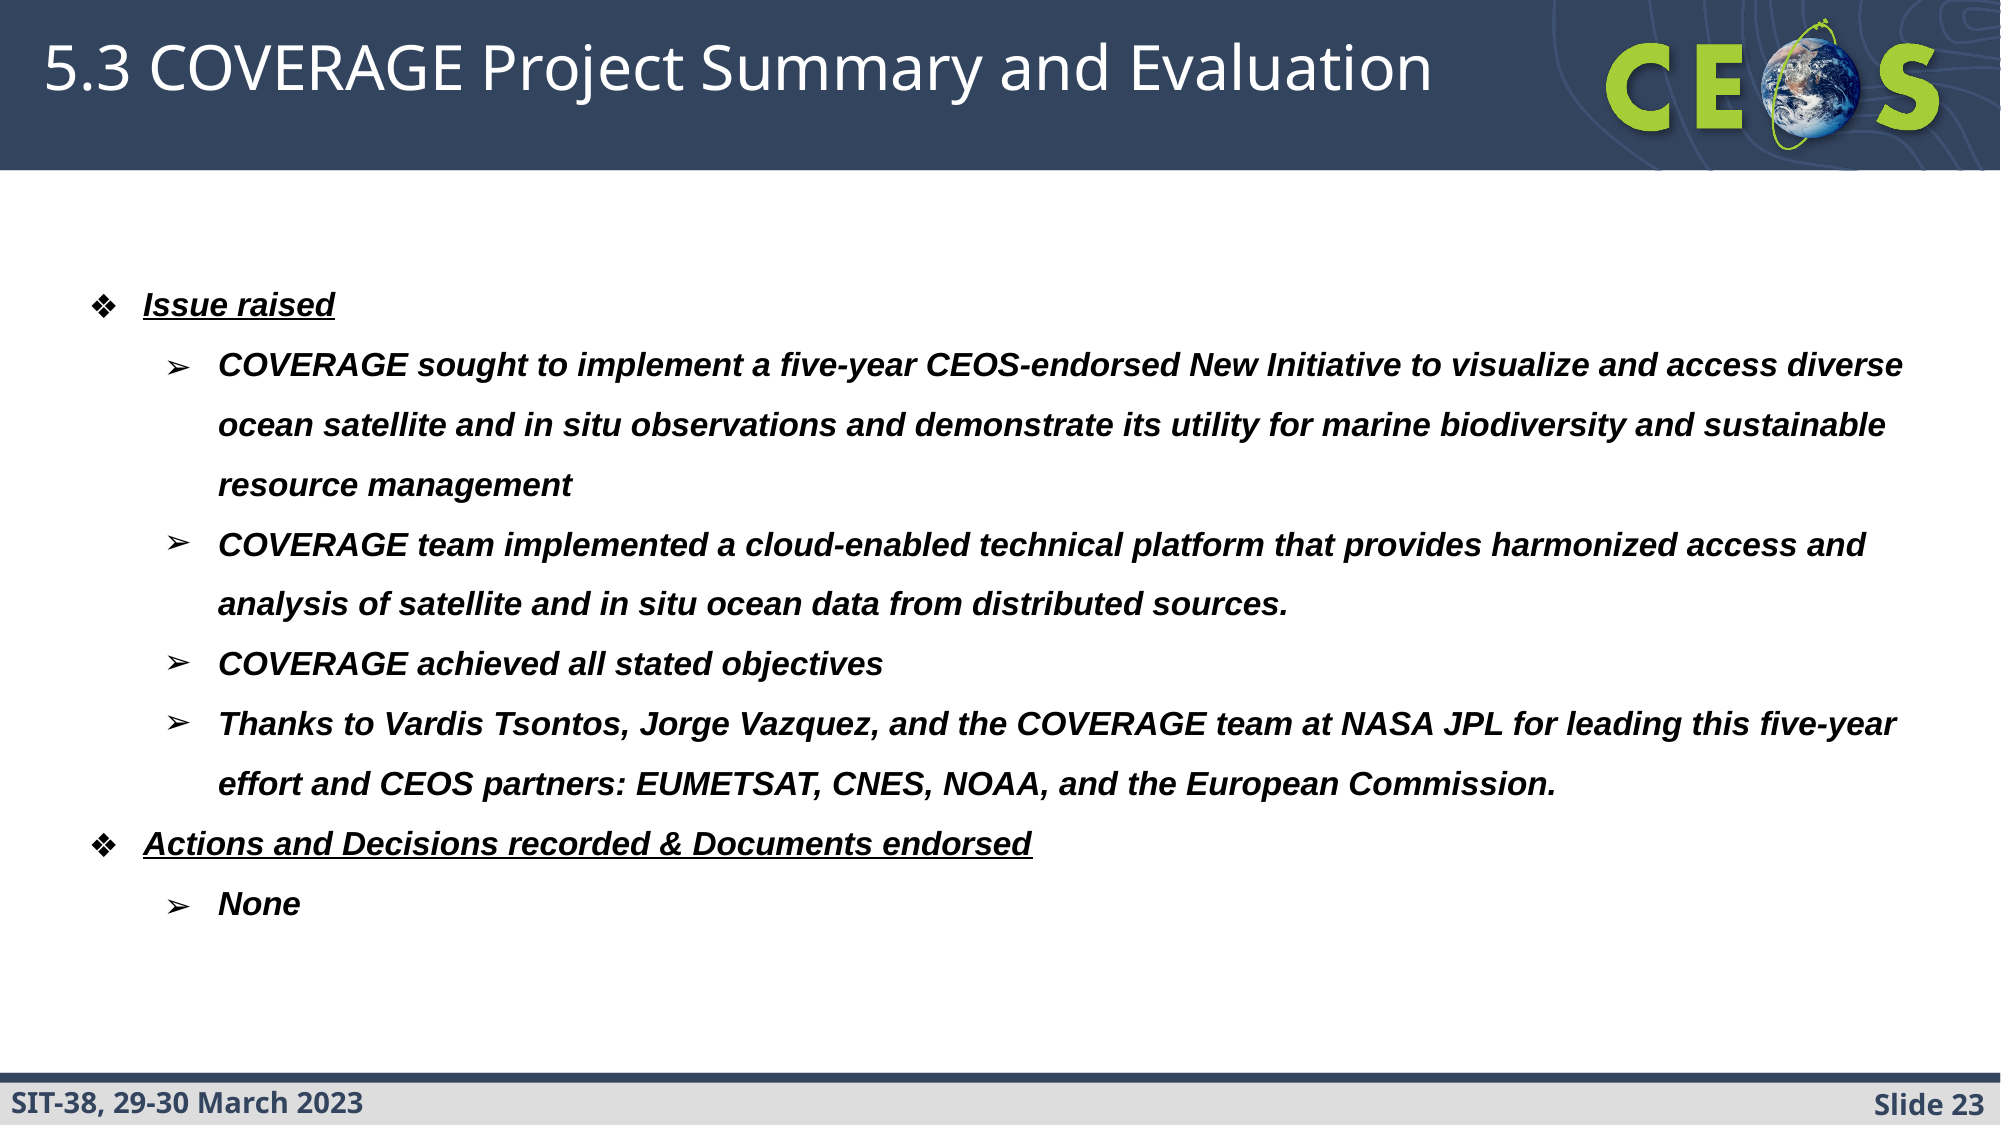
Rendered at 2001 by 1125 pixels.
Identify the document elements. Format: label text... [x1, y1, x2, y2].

list Issue raised COVERAGE sought to implement a five-year CEOS-endorsed New Initiative to visualize and access diverse ocean satellite and in situ observations and demonstrate its utility for marine biodiversity and sustainable resource management COVERAGE team implemented a cloud-enabled technical platform that provides harmonized access and analysis of satellite and in situ ocean data from distributed sources. COVERAGE achieved all stated objectives Thanks to Vardis Tsontos, Jorge Vazquez, and the COVERAGE team at NASA JPL for leading this five-year effort and CEOS partners: EUMETSAT, CNES, NOAA, and the European Commission. Actions and Decisions recorded & Documents endorsed None [53, 255, 1939, 1021]
picture [1606, 18, 1939, 150]
title 5.3 COVERAGE Project Summary and Evaluation [28, 28, 1605, 157]
